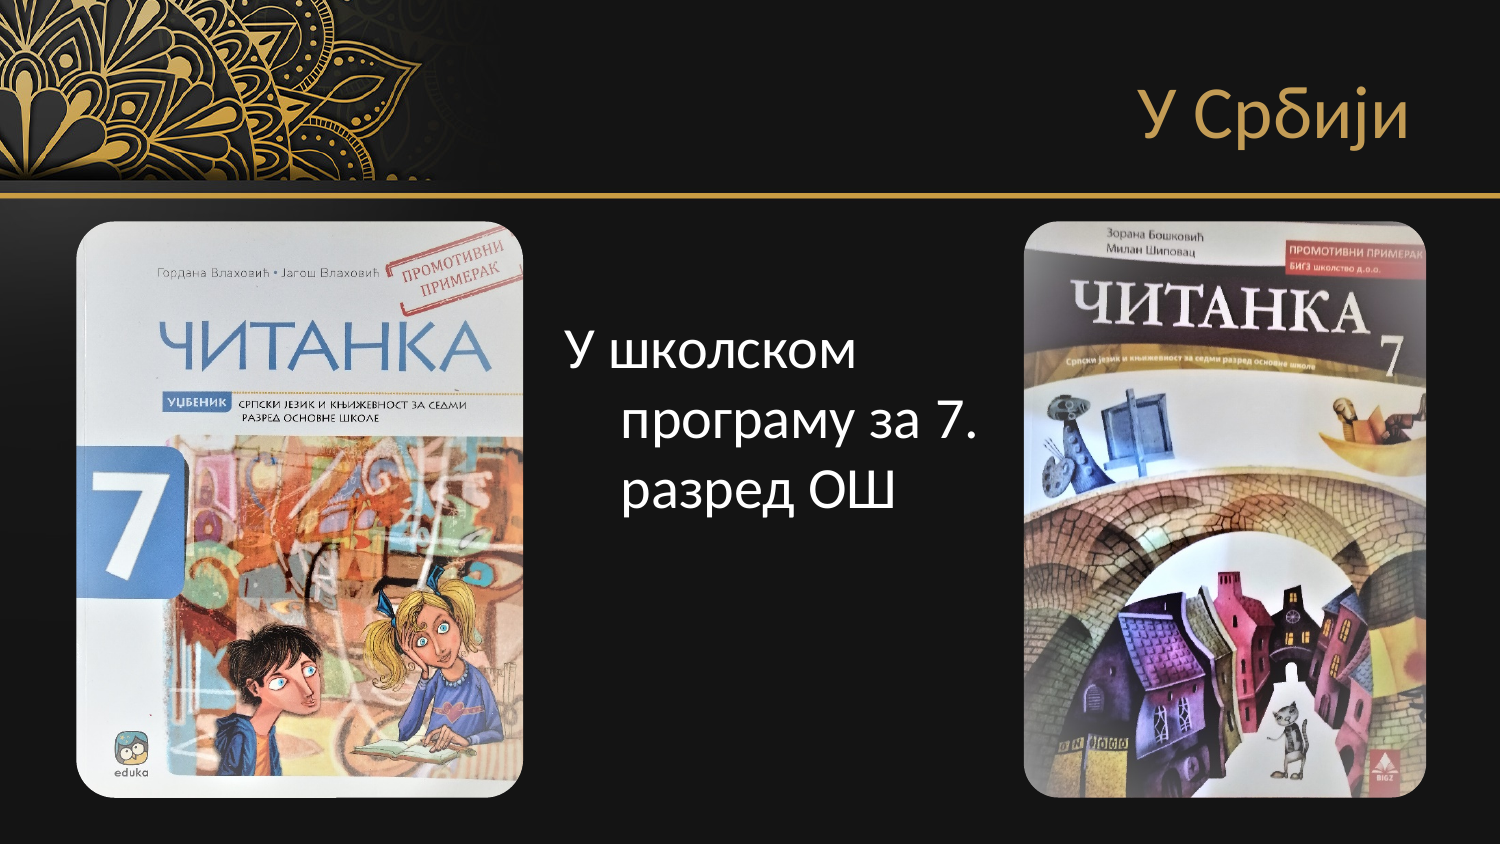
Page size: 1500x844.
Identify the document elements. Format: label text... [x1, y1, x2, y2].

title У Србији [76, 46, 1427, 172]
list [76, 221, 524, 798]
text_box У школском програму за 7. разред ОШ [549, 221, 1001, 798]
picture [0, 0, 1500, 844]
